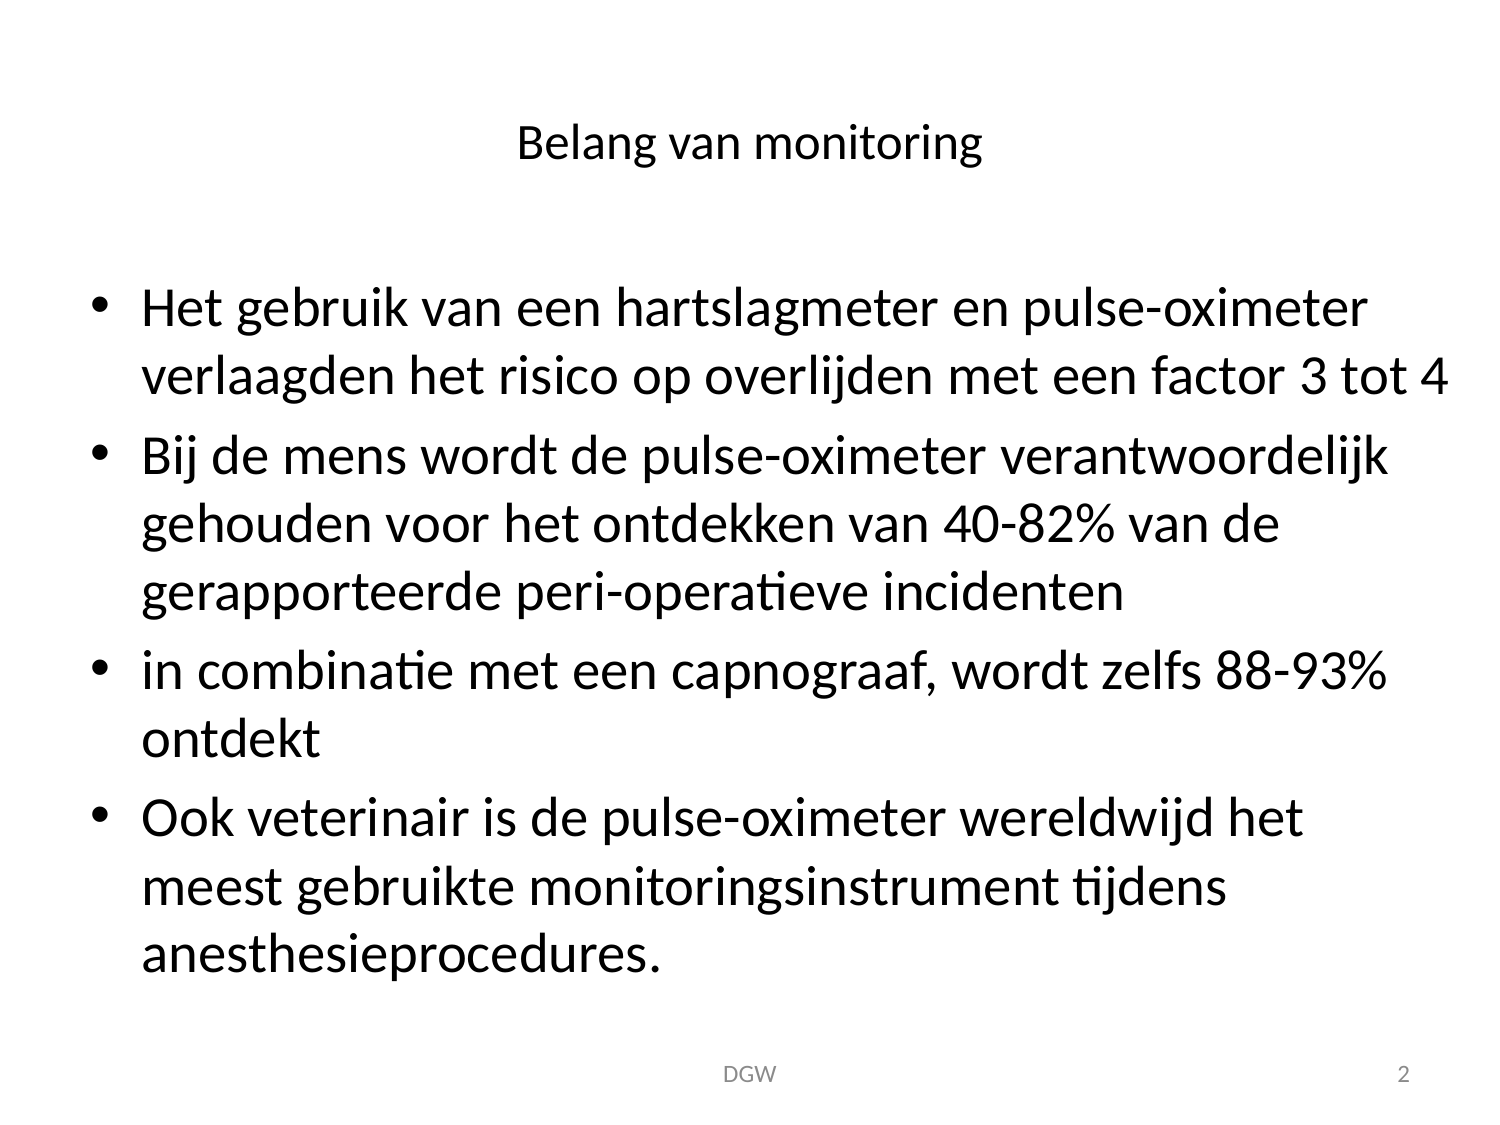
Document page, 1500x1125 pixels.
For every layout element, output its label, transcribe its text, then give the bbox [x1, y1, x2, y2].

list Het gebruik van een hartslagmeter en pulse-oximeter verlaagden het risico op overlijden met een factor 3 tot 4 Bij de mens wordt de pulse-oximeter verantwoordelijk gehouden voor het ontdekken van 40-82% van de gerapporteerde peri-operatieve incidenten in combinatie met een capnograaf, wordt zelfs 88-93% ontdekt Ook veterinair is de pulse-oximeter wereldwijd het meest gebruikte monitoringsinstrument tijdens anesthesieprocedures. [75, 262, 1472, 1060]
title Belang van monitoring [75, 45, 1425, 233]
footer DGW [512, 1042, 988, 1103]
slide_number 2 [1074, 1042, 1425, 1103]
